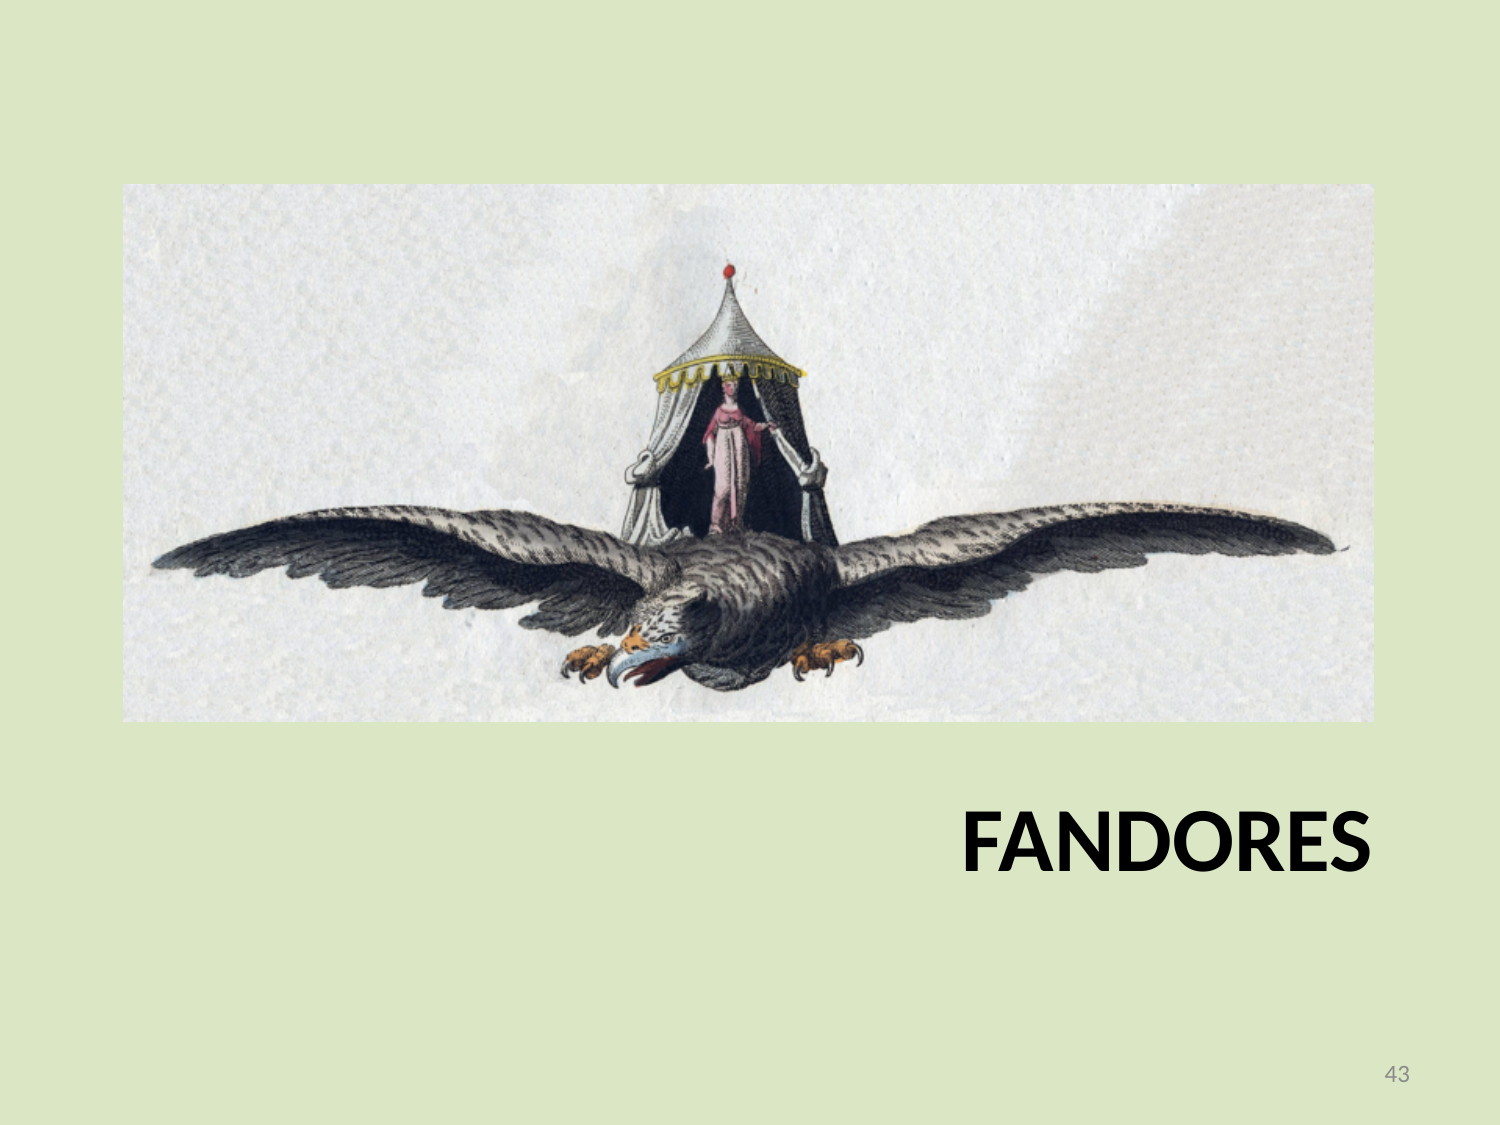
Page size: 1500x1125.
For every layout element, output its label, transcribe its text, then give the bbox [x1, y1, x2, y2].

picture [123, 184, 1375, 723]
text_box FANDORES [225, 722, 1388, 947]
text_box <número> [1074, 1042, 1425, 1103]
